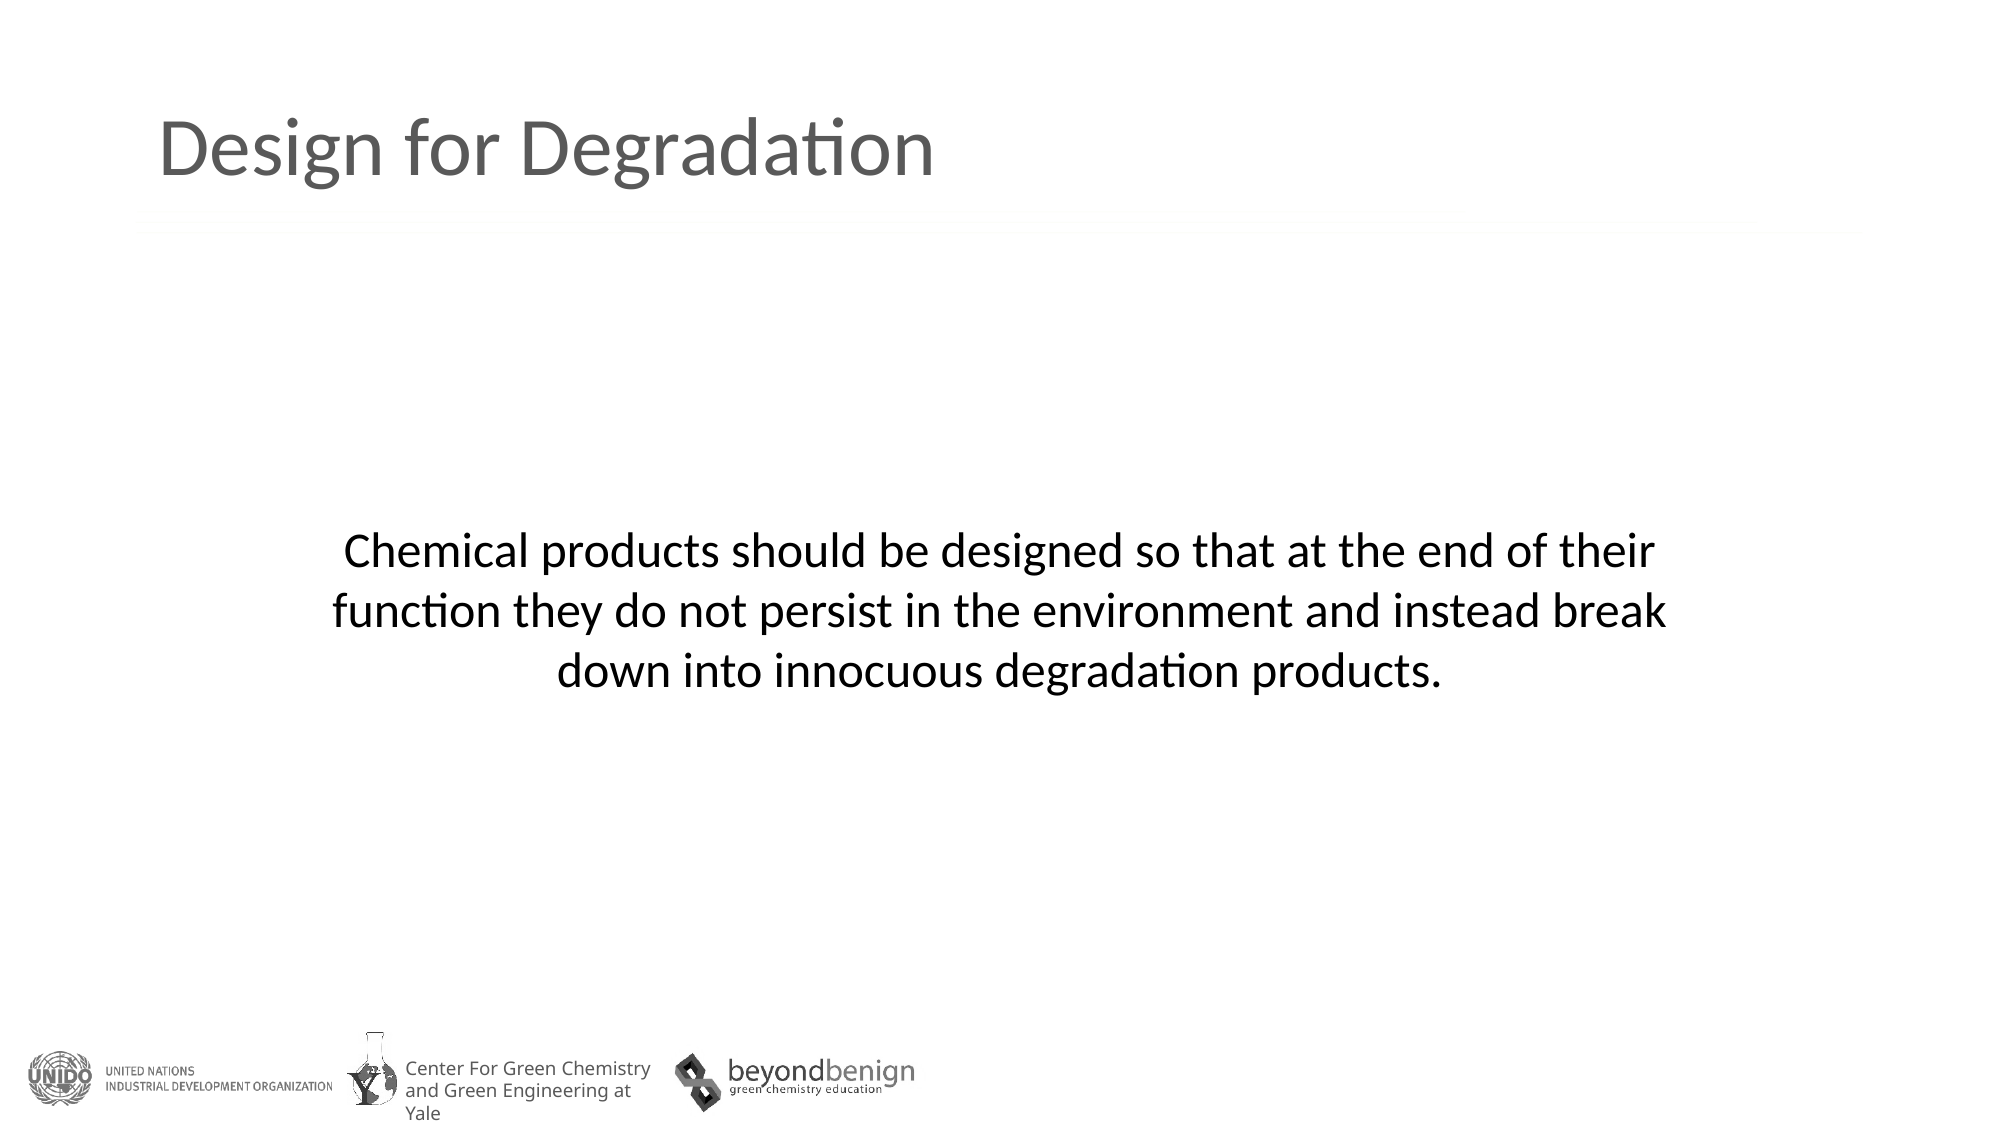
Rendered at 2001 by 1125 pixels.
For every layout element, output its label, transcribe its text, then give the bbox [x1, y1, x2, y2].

text_box Chemical products should be designed so that at the end of their function they do not persist in the environment and instead break down into innocuous degradation products. [270, 509, 1730, 705]
text_box Design for Degradation [143, 84, 952, 200]
